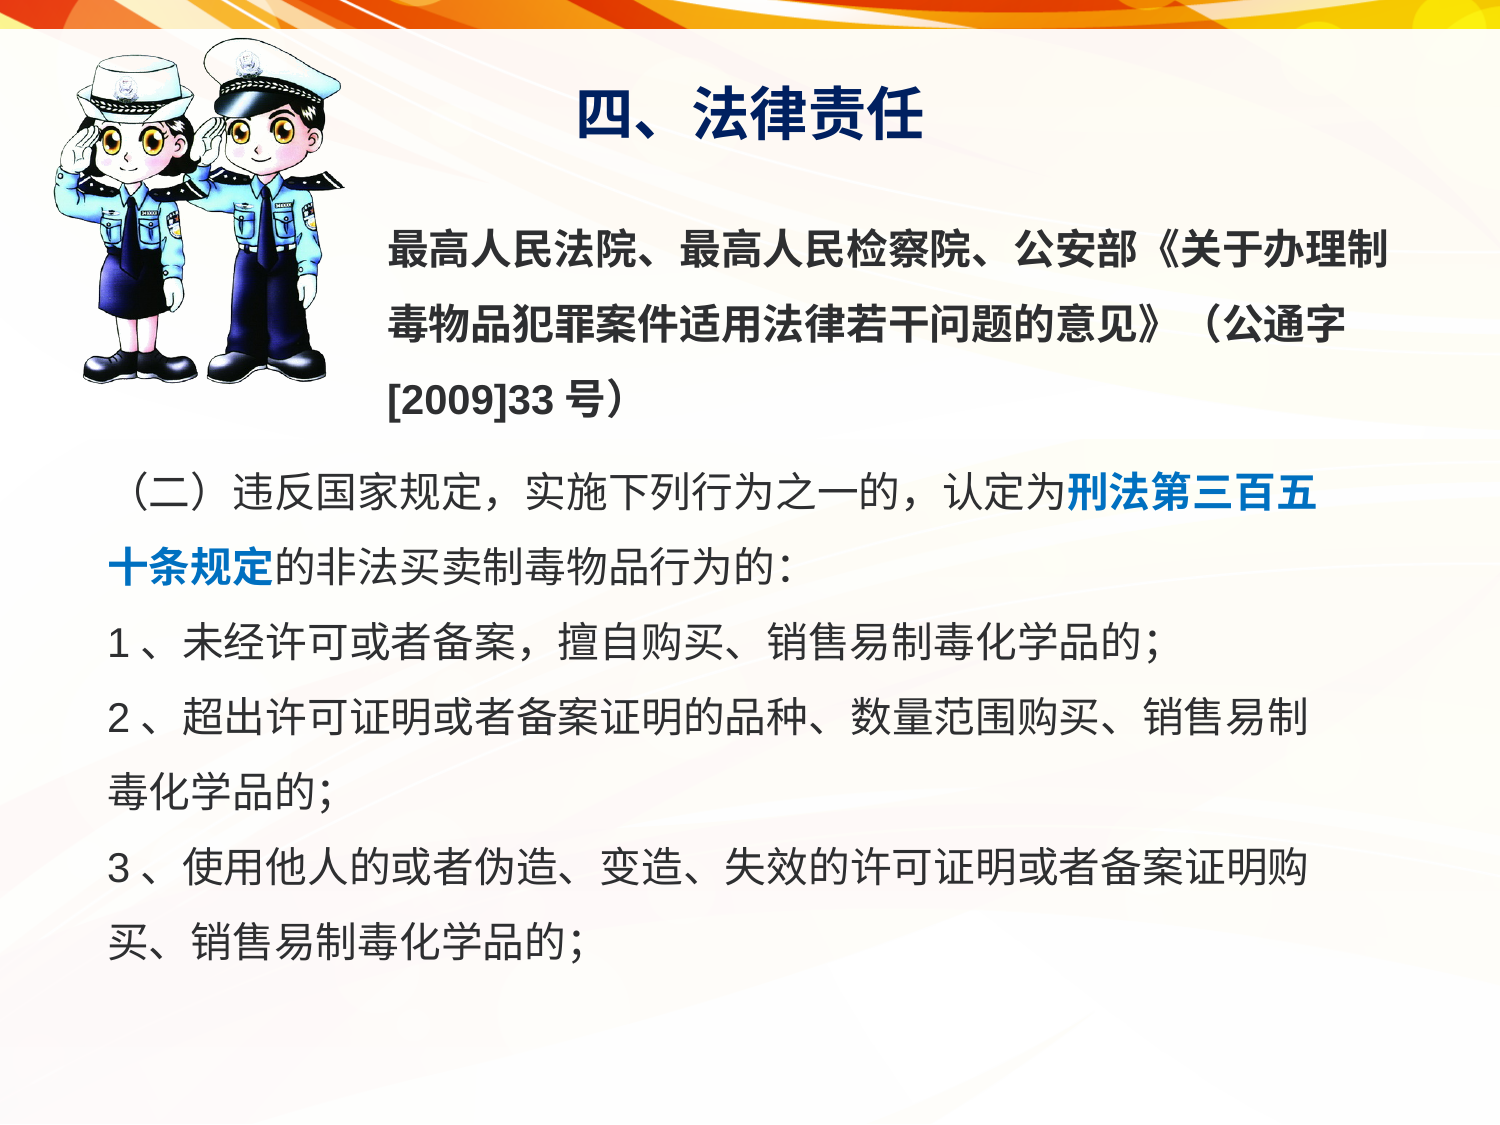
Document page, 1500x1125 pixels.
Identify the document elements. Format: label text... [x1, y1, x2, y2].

picture [0, 30, 363, 393]
text_box 四、法律责任 [0, 0, 1500, 155]
text_box （二）违反国家规定，实施下列行为之一的，认定为刑法第三百五十条规定的非法买卖制毒物品行为的： 1、未经许可或者备案，擅自购买、销售易制毒化学品的； 2、超出许可证明或者备案证明的品种、数量范围购买、销售易制毒化学品的； 3、使用他人的或者伪造、变造、失效的许可证明或者备案证明购买、销售易制毒化学品的； [92, 433, 1365, 973]
text_box 最高人民法院、最高人民检察院、公安部《关于办理制毒物品犯罪案件适用法律若干问题的意见》（公通字[2009]33号） [372, 190, 1405, 431]
